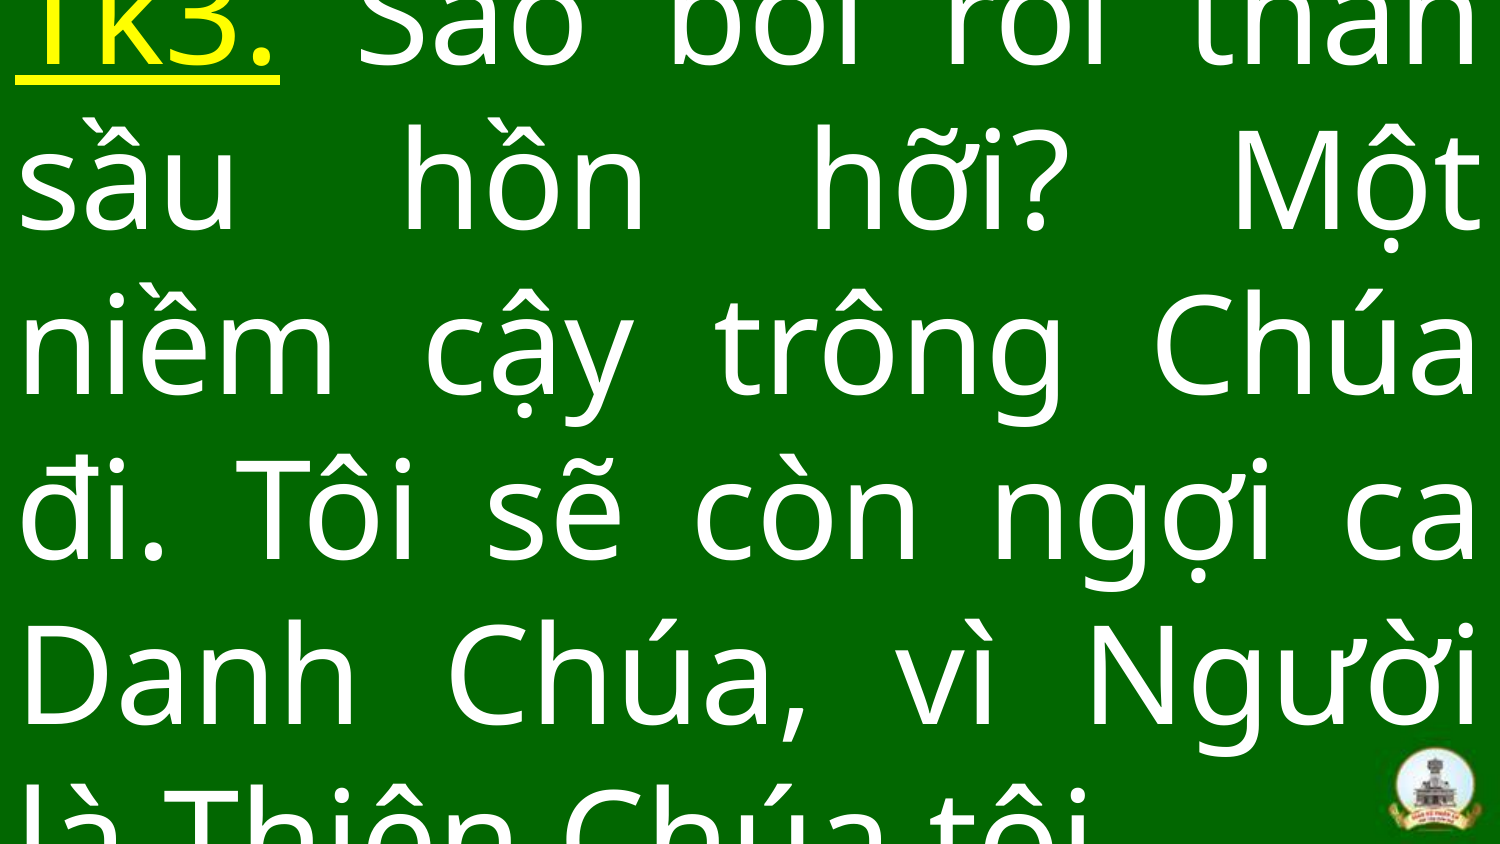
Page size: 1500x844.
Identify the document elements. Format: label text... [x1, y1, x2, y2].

subtitle Tk3. Sao bối rối than sầu hồn hỡi? Một niềm cậy trông Chúa đi. Tôi sẽ còn ngợi ca Danh Chúa, vì Người là Thiên Chúa tôi. [0, 0, 1500, 844]
